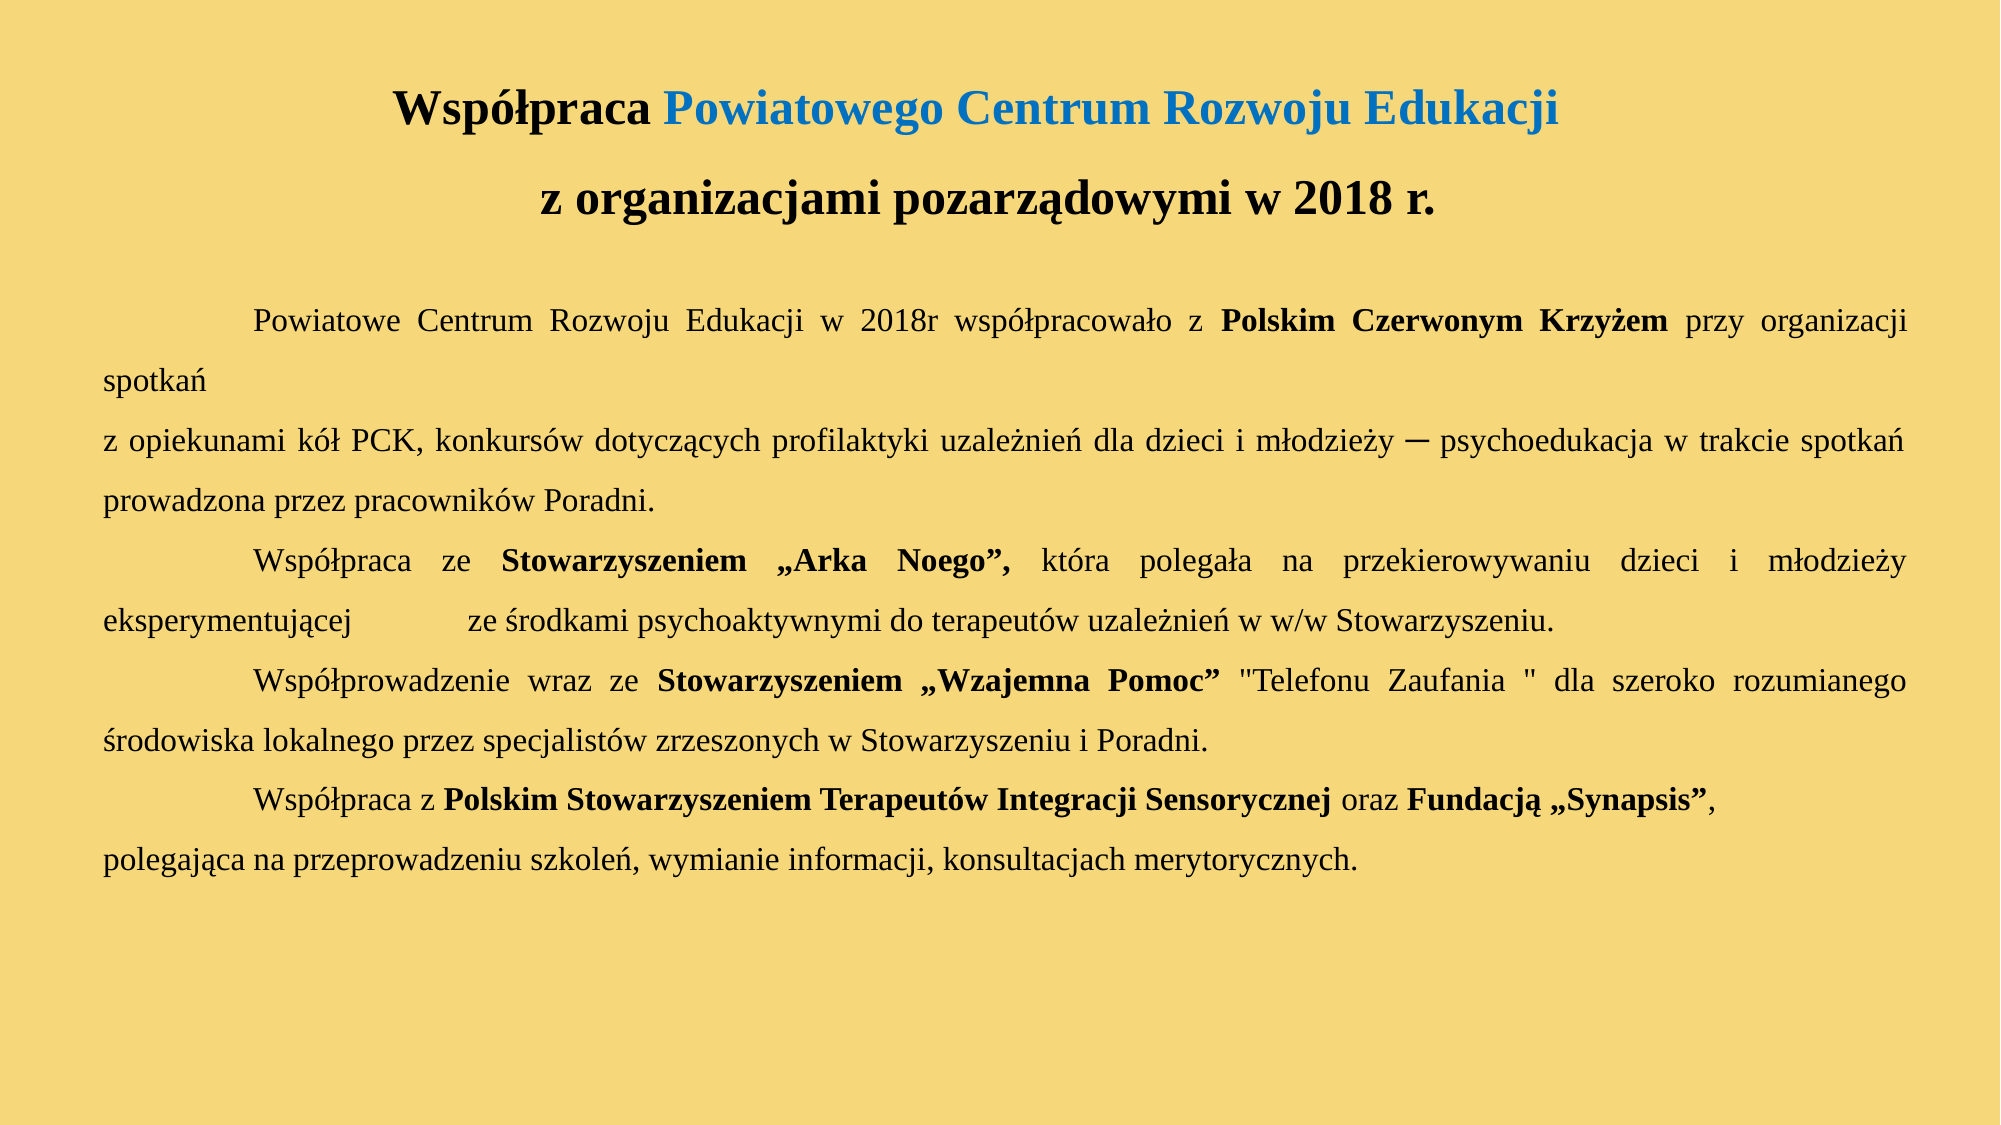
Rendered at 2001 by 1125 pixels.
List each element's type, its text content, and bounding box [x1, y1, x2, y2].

text_box Współpraca Powiatowego Centrum Rozwoju Edukacji z organizacjami pozarządowymi w 2018 r. [30, 37, 1960, 233]
text_box Powiatowe Centrum Rozwoju Edukacji w 2018r współpracowało z Polskim Czerwonym Krzyżem przy organizacji spotkań z opiekunami kół PCK, konkursów dotyczących profilaktyki uzależnień dla dzieci i młodzieży ─ psychoedukacja w trakcie spotkań prowadzona przez pracowników Poradni. Współpraca ze Stowarzyszeniem „Arka Noego”, która polegała na przekierowywaniu dzieci i młodzieży eksperymentującej ze środkami psychoaktywnymi do terapeutów uzależnień w w/w Stowarzyszeniu. Współprowadzenie wraz ze Stowarzyszeniem „Wzajemna Pomoc” "Telefonu Zaufania " dla szeroko rozumianego środowiska lokalnego przez specjalistów zrzeszonych w Stowarzyszeniu i Poradni. Współpraca z Polskim Stowarzyszeniem Terapeutów Integracji Sensorycznej oraz Fundacją „Synapsis”, polegająca na przeprowadzeniu szkoleń, wymianie informacji, konsultacjach merytorycznych. [88, 271, 1924, 945]
